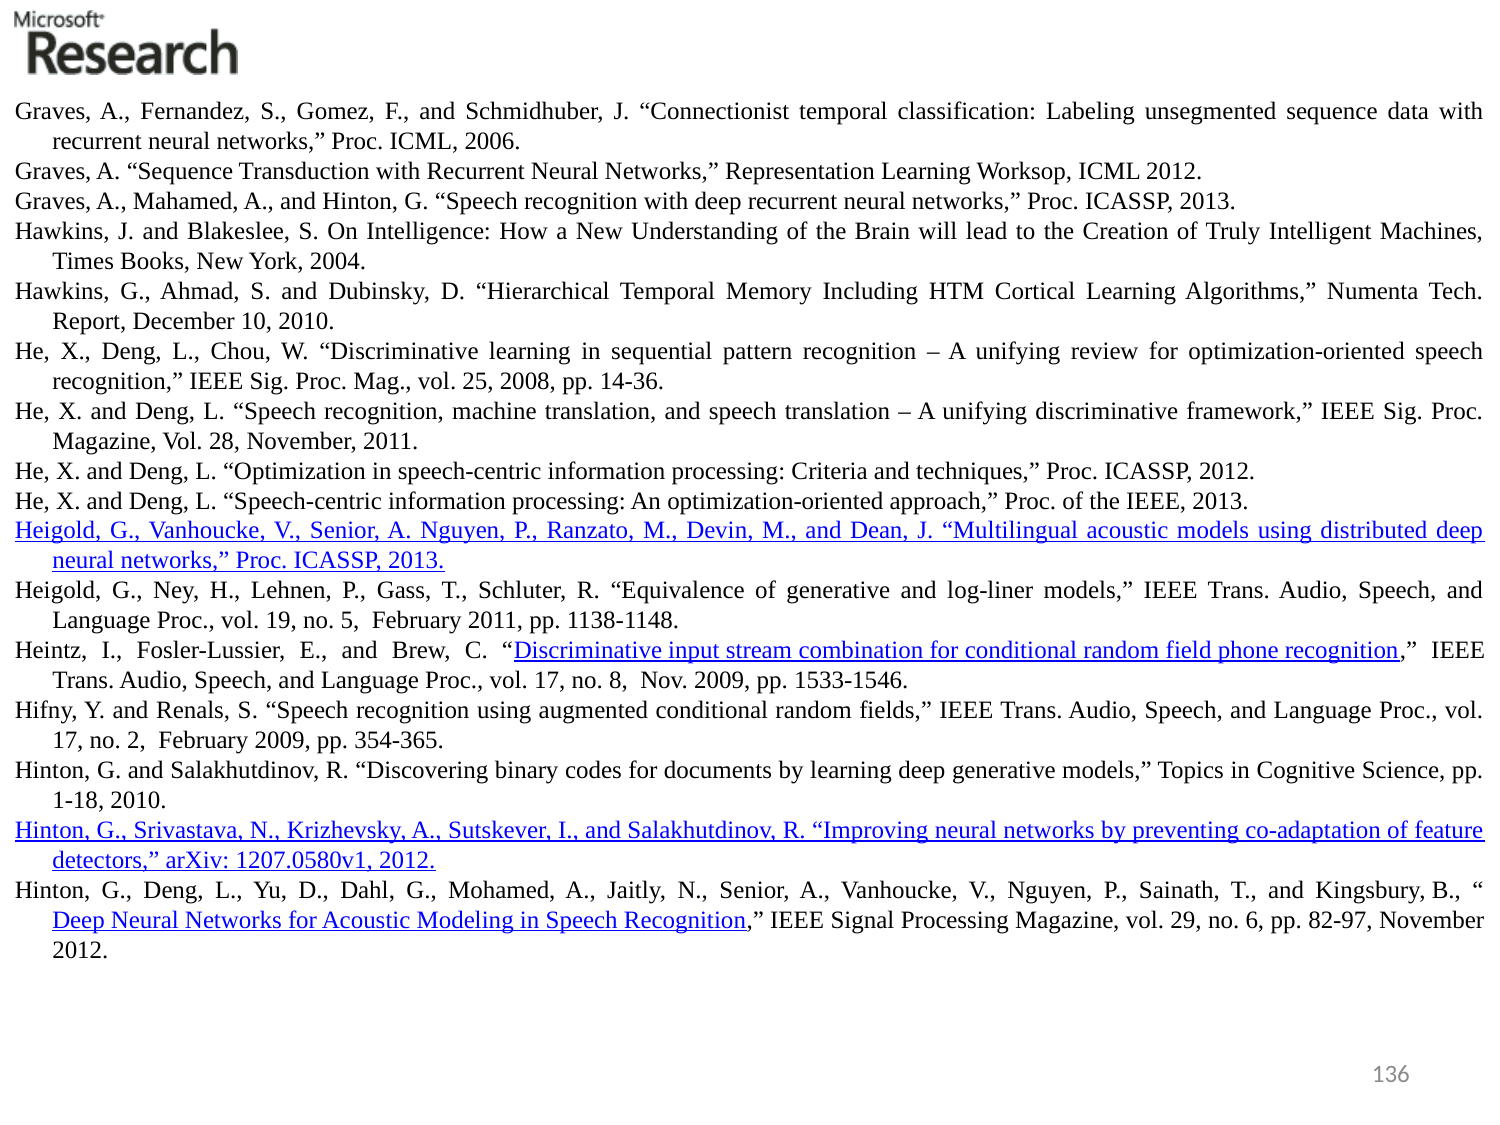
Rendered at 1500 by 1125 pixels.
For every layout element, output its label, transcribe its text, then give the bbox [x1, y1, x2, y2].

picture [14, 10, 238, 75]
slide_number 136 [1074, 1042, 1425, 1103]
text_box Graves, A., Fernandez, S., Gomez, F., and Schmidhuber, J. “Connectionist temporal classification: Labeling unsegmented sequence data with recurrent neural networks,” Proc. ICML, 2006. Graves, A. “Sequence Transduction with Recurrent Neural Networks,” Representation Learning Worksop, ICML 2012. Graves, A., Mahamed, A., and Hinton, G. “Speech recognition with deep recurrent neural networks,” Proc. ICASSP, 2013. Hawkins, J. and Blakeslee, S. On Intelligence: How a New Understanding of the Brain will lead to the Creation of Truly Intelligent Machines, Times Books, New York, 2004. Hawkins, G., Ahmad, S. and Dubinsky, D. “Hierarchical Temporal Memory Including HTM Cortical Learning Algorithms,” Numenta Tech. Report, December 10, 2010. He, X., Deng, L., Chou, W. “Discriminative learning in sequential pattern recognition – A unifying review for optimization-oriented speech recognition,” IEEE Sig. Proc. Mag., vol. 25, 2008, pp. 14-36. He, X. and Deng, L. “Speech recognition, machine translation, and speech translation – A unifying discriminative framework,” IEEE Sig. Proc. Magazine, Vol. 28, November, 2011. He, X. and Deng, L. “Optimization in speech-centric information processing: Criteria and techniques,” Proc. ICASSP, 2012. He, X. and Deng, L. “Speech-centric information processing: An optimization-oriented approach,” Proc. of the IEEE, 2013. Heigold, G., Vanhoucke, V., Senior, A. Nguyen, P., Ranzato, M., Devin, M., and Dean, J. “Multilingual acoustic models using distributed deep neural networks,” Proc. ICASSP, 2013. Heigold, G., Ney, H., Lehnen, P., Gass, T., Schluter, R. “Equivalence of generative and log-liner models,” IEEE Trans. Audio, Speech, and Language Proc., vol. 19, no. 5, February 2011, pp. 1138-1148. Heintz, I., Fosler-Lussier, E., and Brew, C. “Discriminative input stream combination for conditional random field phone recognition,” IEEE Trans. Audio, Speech, and Language Proc., vol. 17, no. 8, Nov. 2009, pp. 1533-1546. Hifny, Y. and Renals, S. “Speech recognition using augmented conditional random fields,” IEEE Trans. Audio, Speech, and Language Proc., vol. 17, no. 2, February 2009, pp. 354-365. Hinton, G. and Salakhutdinov, R. “Discovering binary codes for documents by learning deep generative models,” Topics in Cognitive Science, pp. 1-18, 2010. Hinton, G., Srivastava, N., Krizhevsky, A., Sutskever, I., and Salakhutdinov, R. “Improving neural networks by preventing co-adaptation of feature detectors,” arXiv: 1207.0580v1, 2012. Hinton, G., Deng, L., Yu, D., Dahl, G., Mohamed, A., Jaitly, N., Senior, A., Vanhoucke, V., Nguyen, P., Sainath, T., and Kingsbury, B., “Deep Neural Networks for Acoustic Modeling in Speech Recognition,” IEEE Signal Processing Magazine, vol. 29, no. 6, pp. 82-97, November 2012. [0, 87, 1500, 971]
